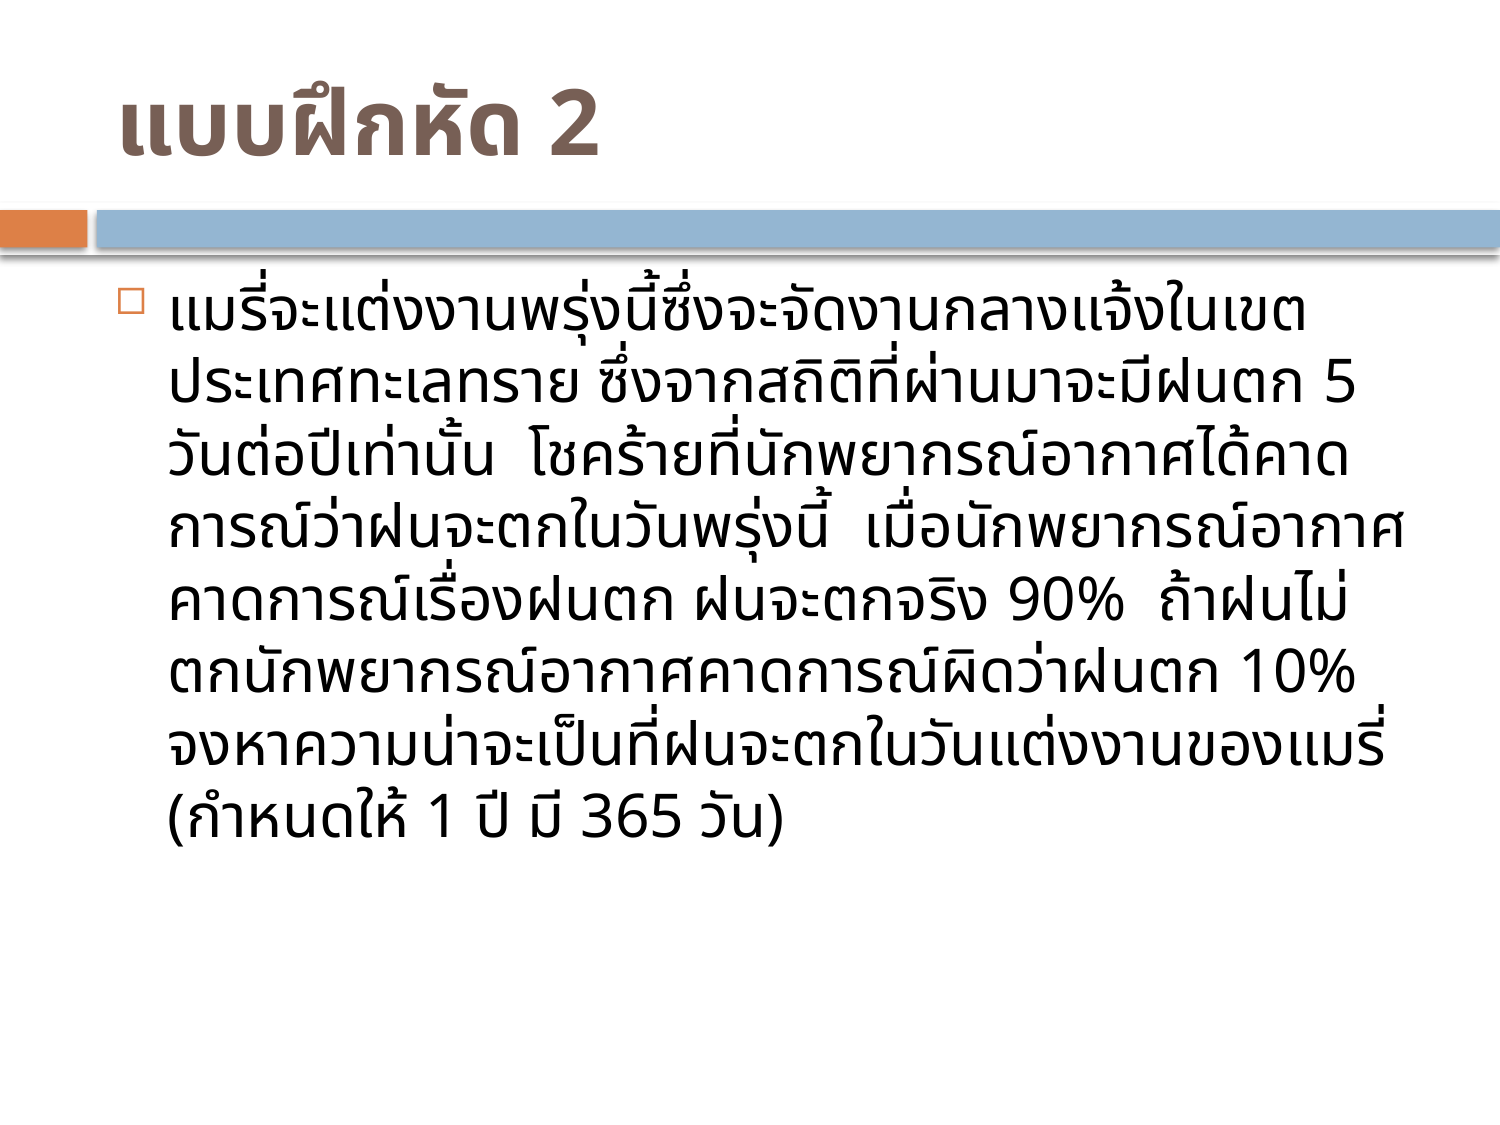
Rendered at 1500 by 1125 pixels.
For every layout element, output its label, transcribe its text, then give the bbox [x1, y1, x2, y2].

list แมรี่จะแต่งงานพรุ่งนี้ซึ่งจะจัดงานกลางแจ้งในเขตประเทศทะเลทราย ซึ่งจากสถิติที่ผ่านมาจะมีฝนตก 5 วันต่อปีเท่านั้น โชคร้ายที่นักพยากรณ์อากาศได้คาดการณ์ว่าฝนจะตกในวันพรุ่งนี้ เมื่อนักพยากรณ์อากาศคาดการณ์เรื่องฝนตก ฝนจะตกจริง 90% ถ้าฝนไม่ตกนักพยากรณ์อากาศคาดการณ์ผิดว่าฝนตก 10% จงหาความน่าจะเป็นที่ฝนจะตกในวันแต่งงานของแมรี่ (กำหนดให้ 1 ปี มี 365 วัน) [100, 262, 1438, 1000]
title แบบฝึกหัด 2 [100, 37, 1438, 200]
